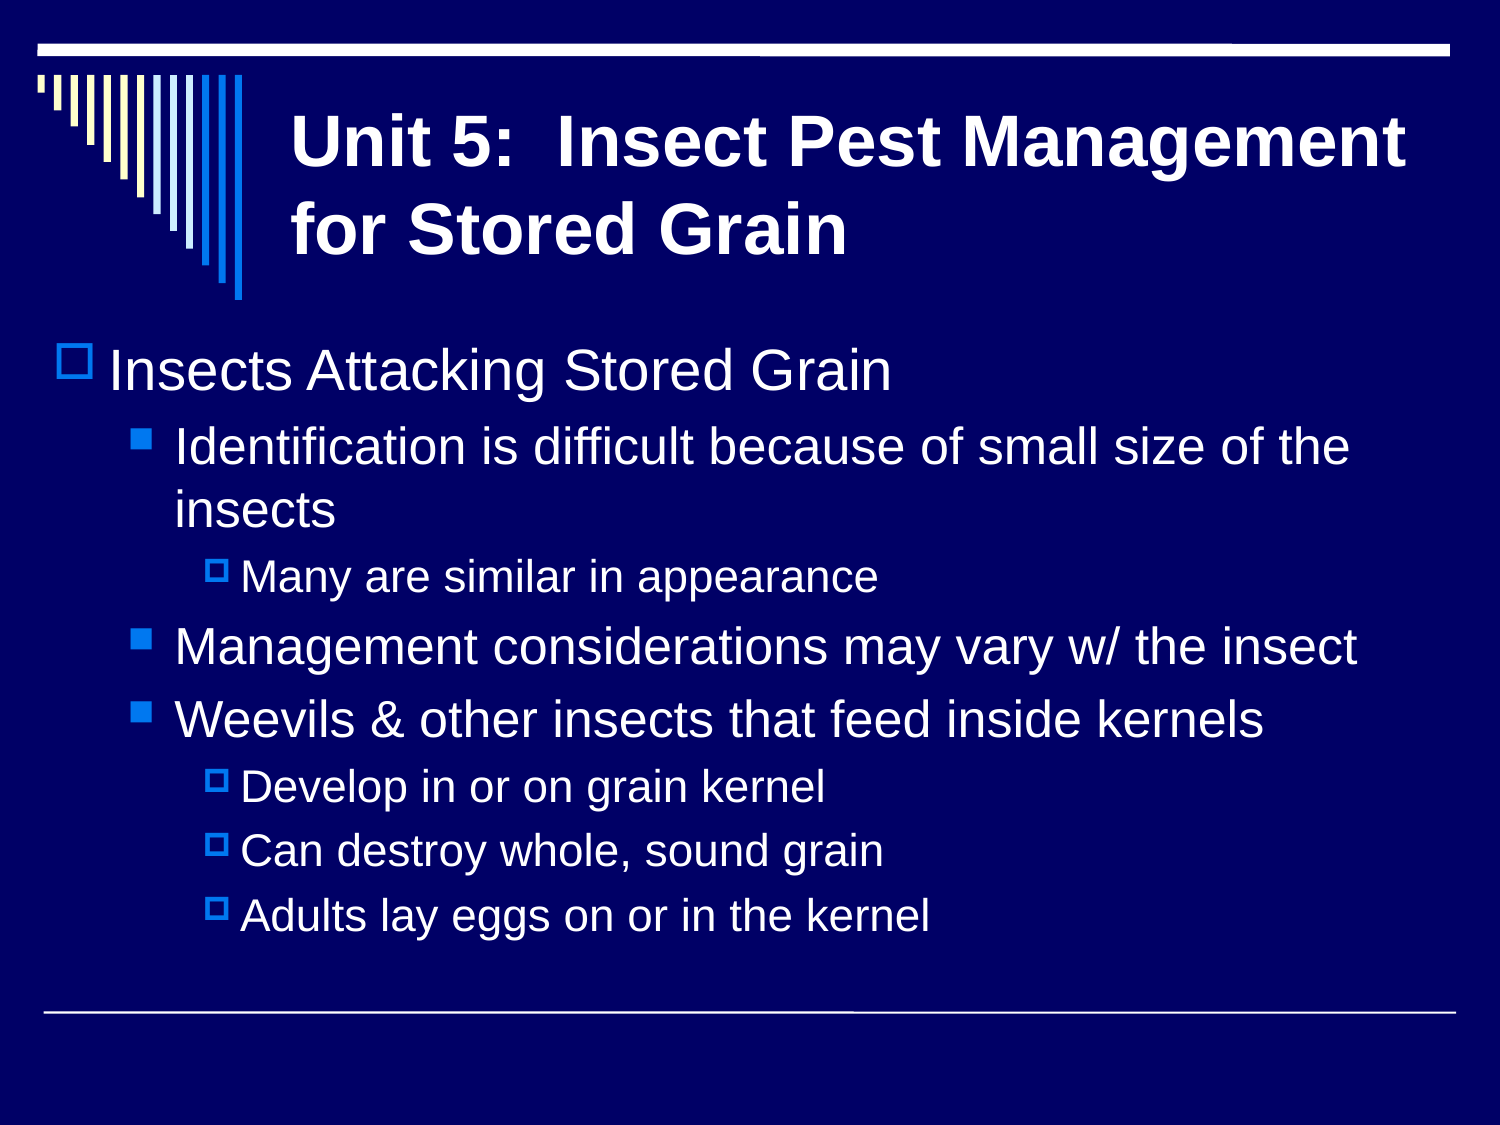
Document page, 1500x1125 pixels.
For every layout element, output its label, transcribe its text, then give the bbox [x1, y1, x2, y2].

title Unit 5: Insect Pest Management for Stored Grain [275, 75, 1425, 288]
list Insects Attacking Stored Grain Identification is difficult because of small size of the insects Many are similar in appearance Management considerations may vary w/ the insect Weevils & other insects that feed inside kernels Develop in or on grain kernel Can destroy whole, sound grain Adults lay eggs on or in the kernel [37, 324, 1425, 1000]
